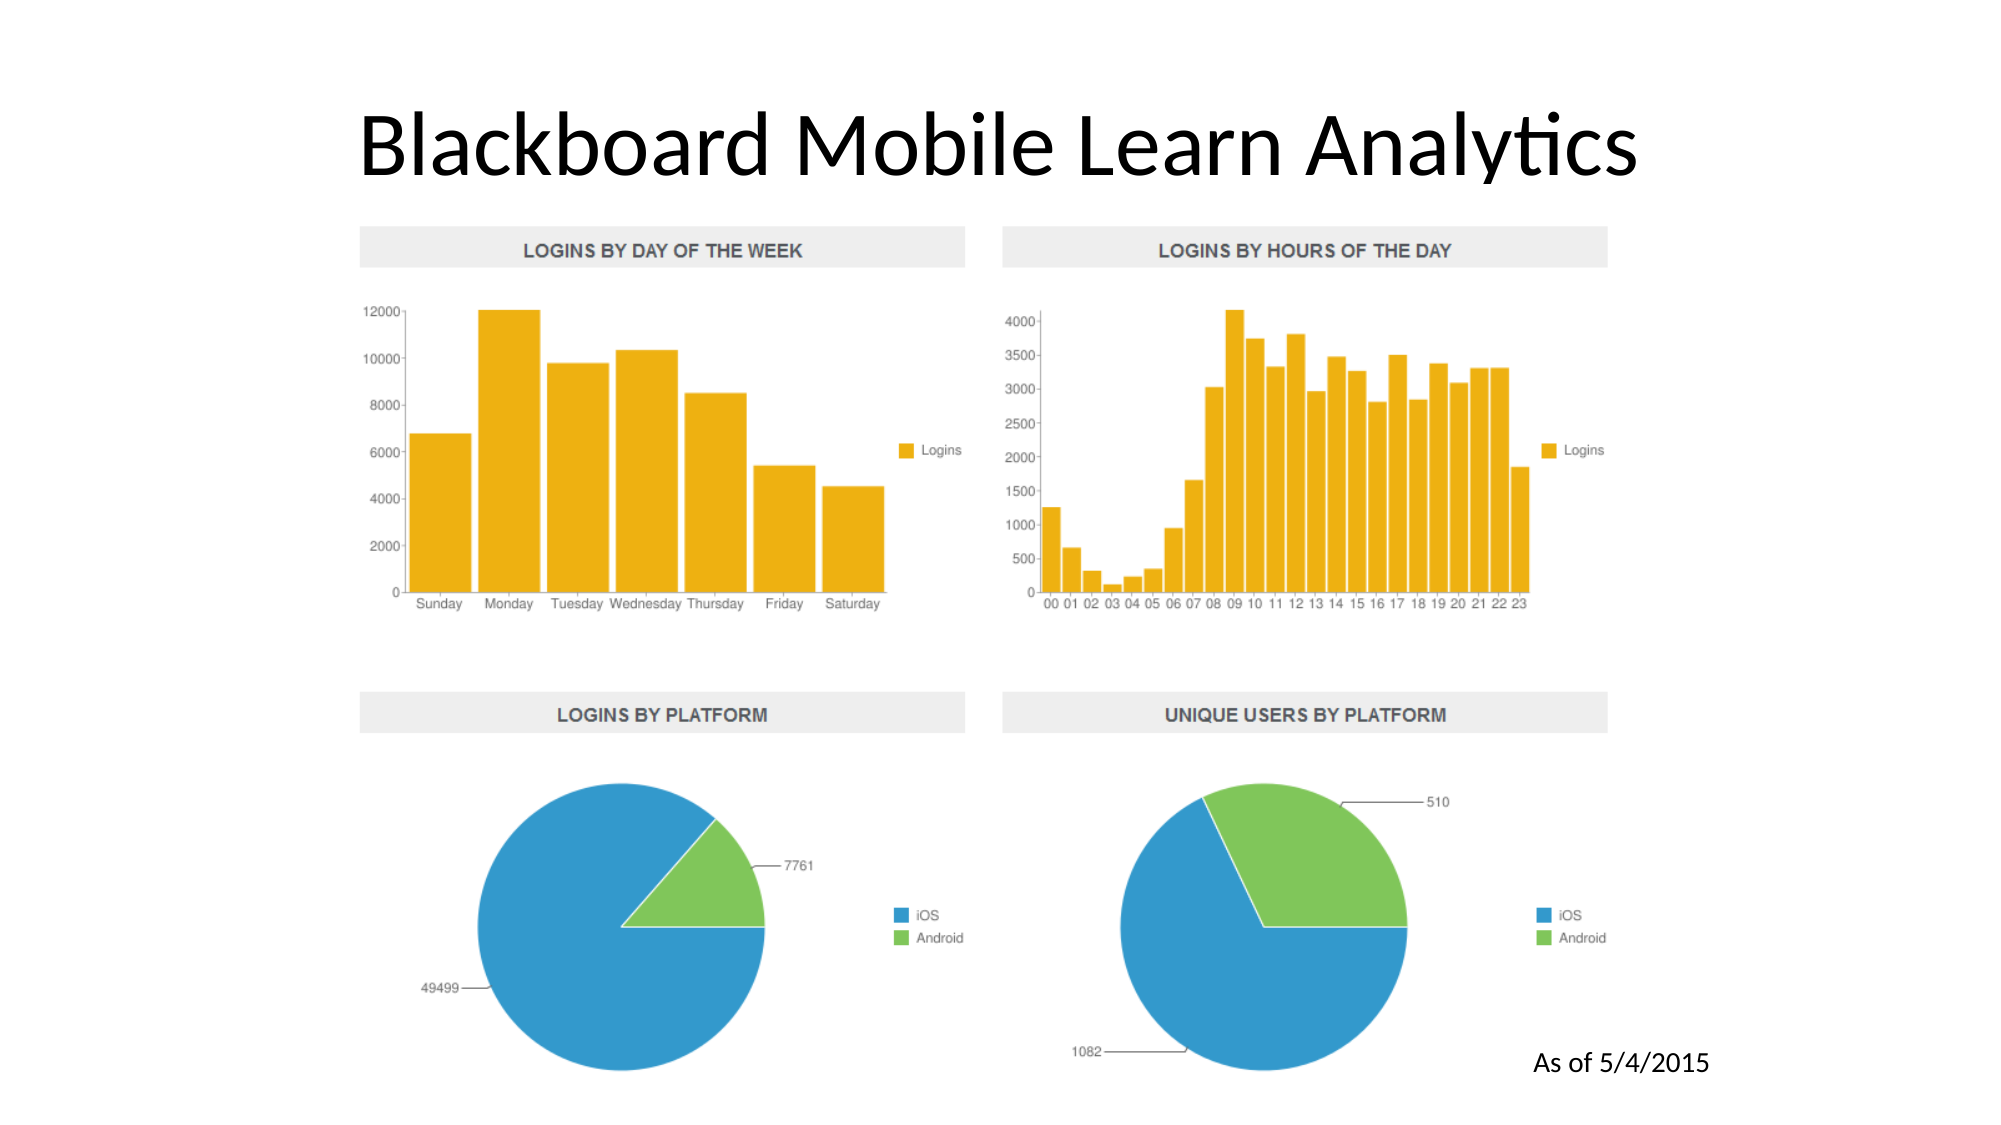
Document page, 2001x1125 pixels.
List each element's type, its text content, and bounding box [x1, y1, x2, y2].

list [349, 184, 1654, 1125]
text_box As of 5/4/2015 [1657, 1036, 1725, 1087]
title Blackboard Mobile Learn Analytics [99, 45, 1900, 233]
